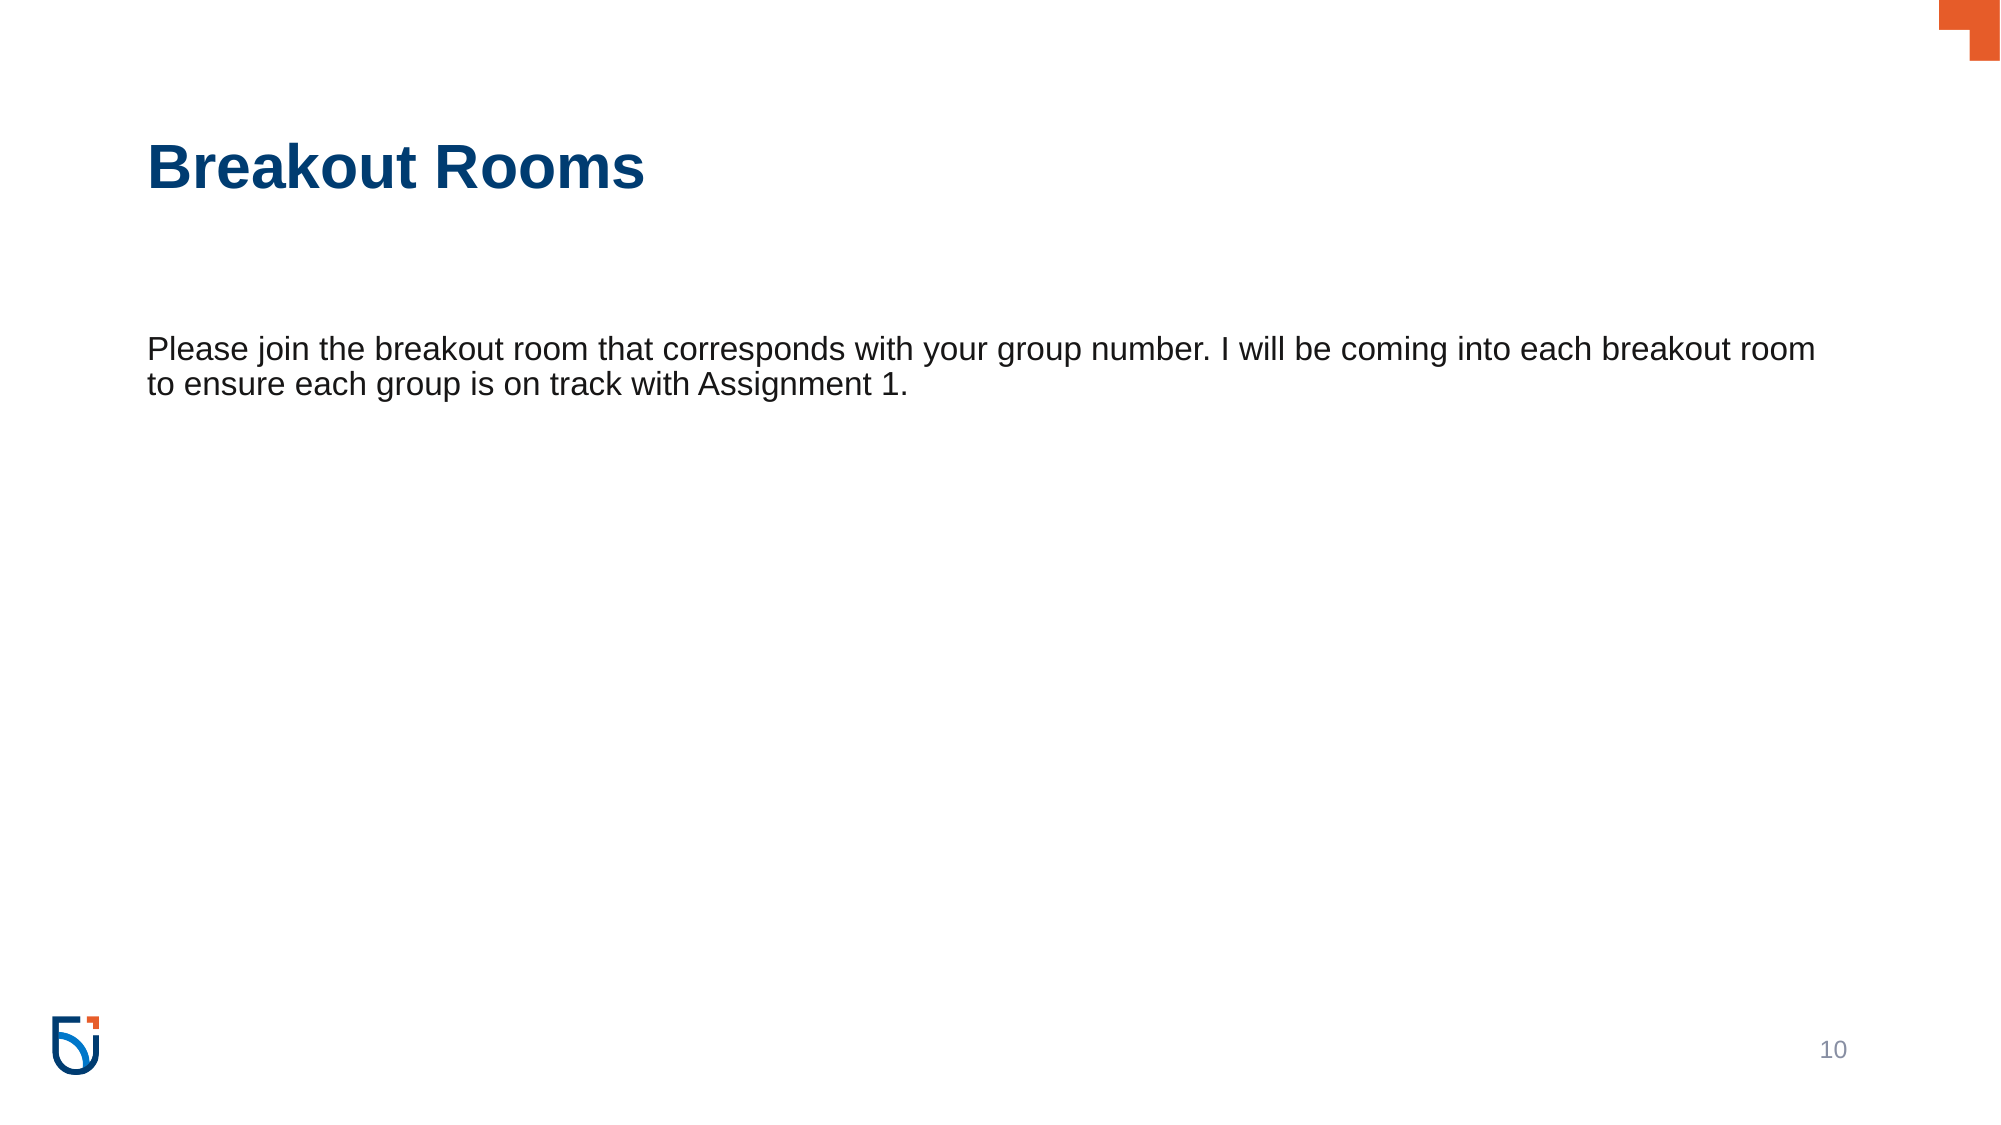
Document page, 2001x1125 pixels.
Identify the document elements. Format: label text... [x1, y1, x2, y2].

title Breakout Rooms [132, 59, 1863, 278]
picture [1939, 0, 2000, 61]
picture [52, 1016, 99, 1075]
slide_number ‹#› [1412, 1019, 1863, 1079]
list Please join the breakout room that corresponds with your group number. I will be coming into each breakout room to ensure each group is on track with Assignment 1. [132, 323, 1863, 966]
